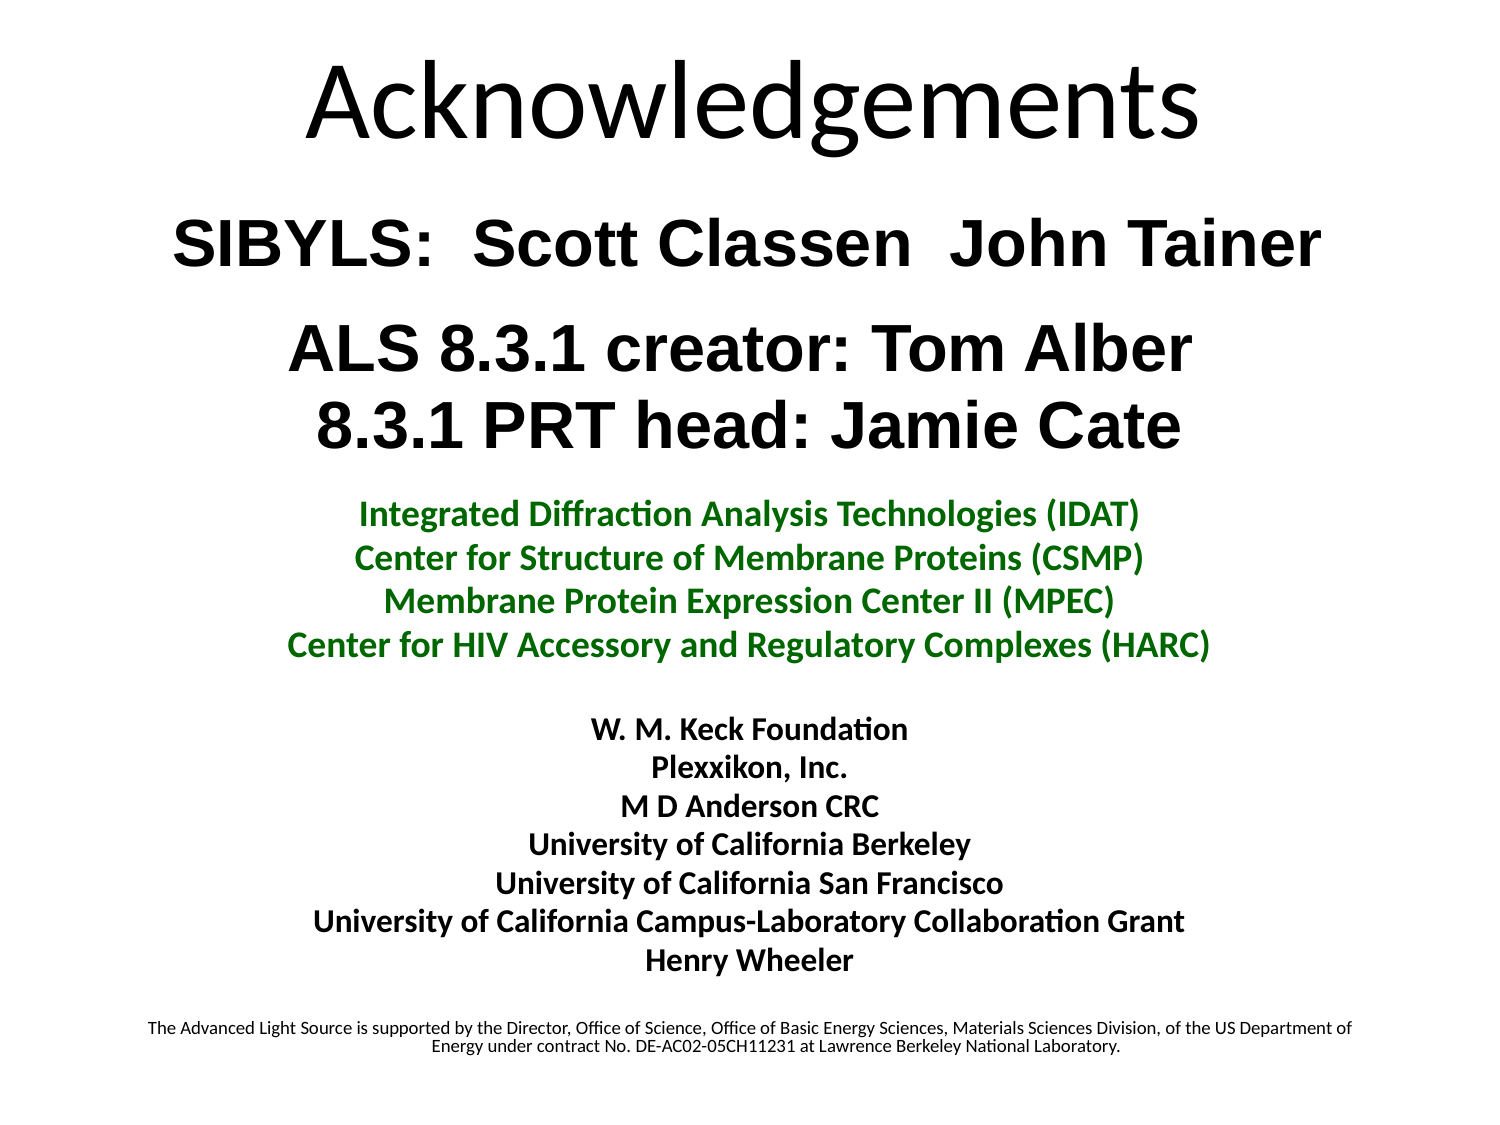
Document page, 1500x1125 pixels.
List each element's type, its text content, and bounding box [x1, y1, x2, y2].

text_box SIBYLS: Scott Classen John Tainer [72, 192, 1423, 312]
list ALS 8.3.1 creator: Tom Alber 8.3.1 PRT head: Jamie Cate Integrated Diffraction Analysis Technologies (IDAT) Center for Structure of Membrane Proteins (CSMP) Membrane Protein Expression Center II (MPEC) Center for HIV Accessory and Regulatory Complexes (HARC) W. M. Keck Foundation Plexxikon, Inc. M D Anderson CRC University of California Berkeley University of California San Francisco University of California Campus-Laboratory Collaboration Grant Henry Wheeler The Advanced Light Source is supported by the Director, Office of Science, Office of Basic Energy Sciences, Materials Sciences Division, of the US Department of Energy under contract No. DE-AC02-05CH11231 at Lawrence Berkeley National Laboratory. [112, 312, 1388, 1125]
title Acknowledgements [116, 0, 1392, 188]
